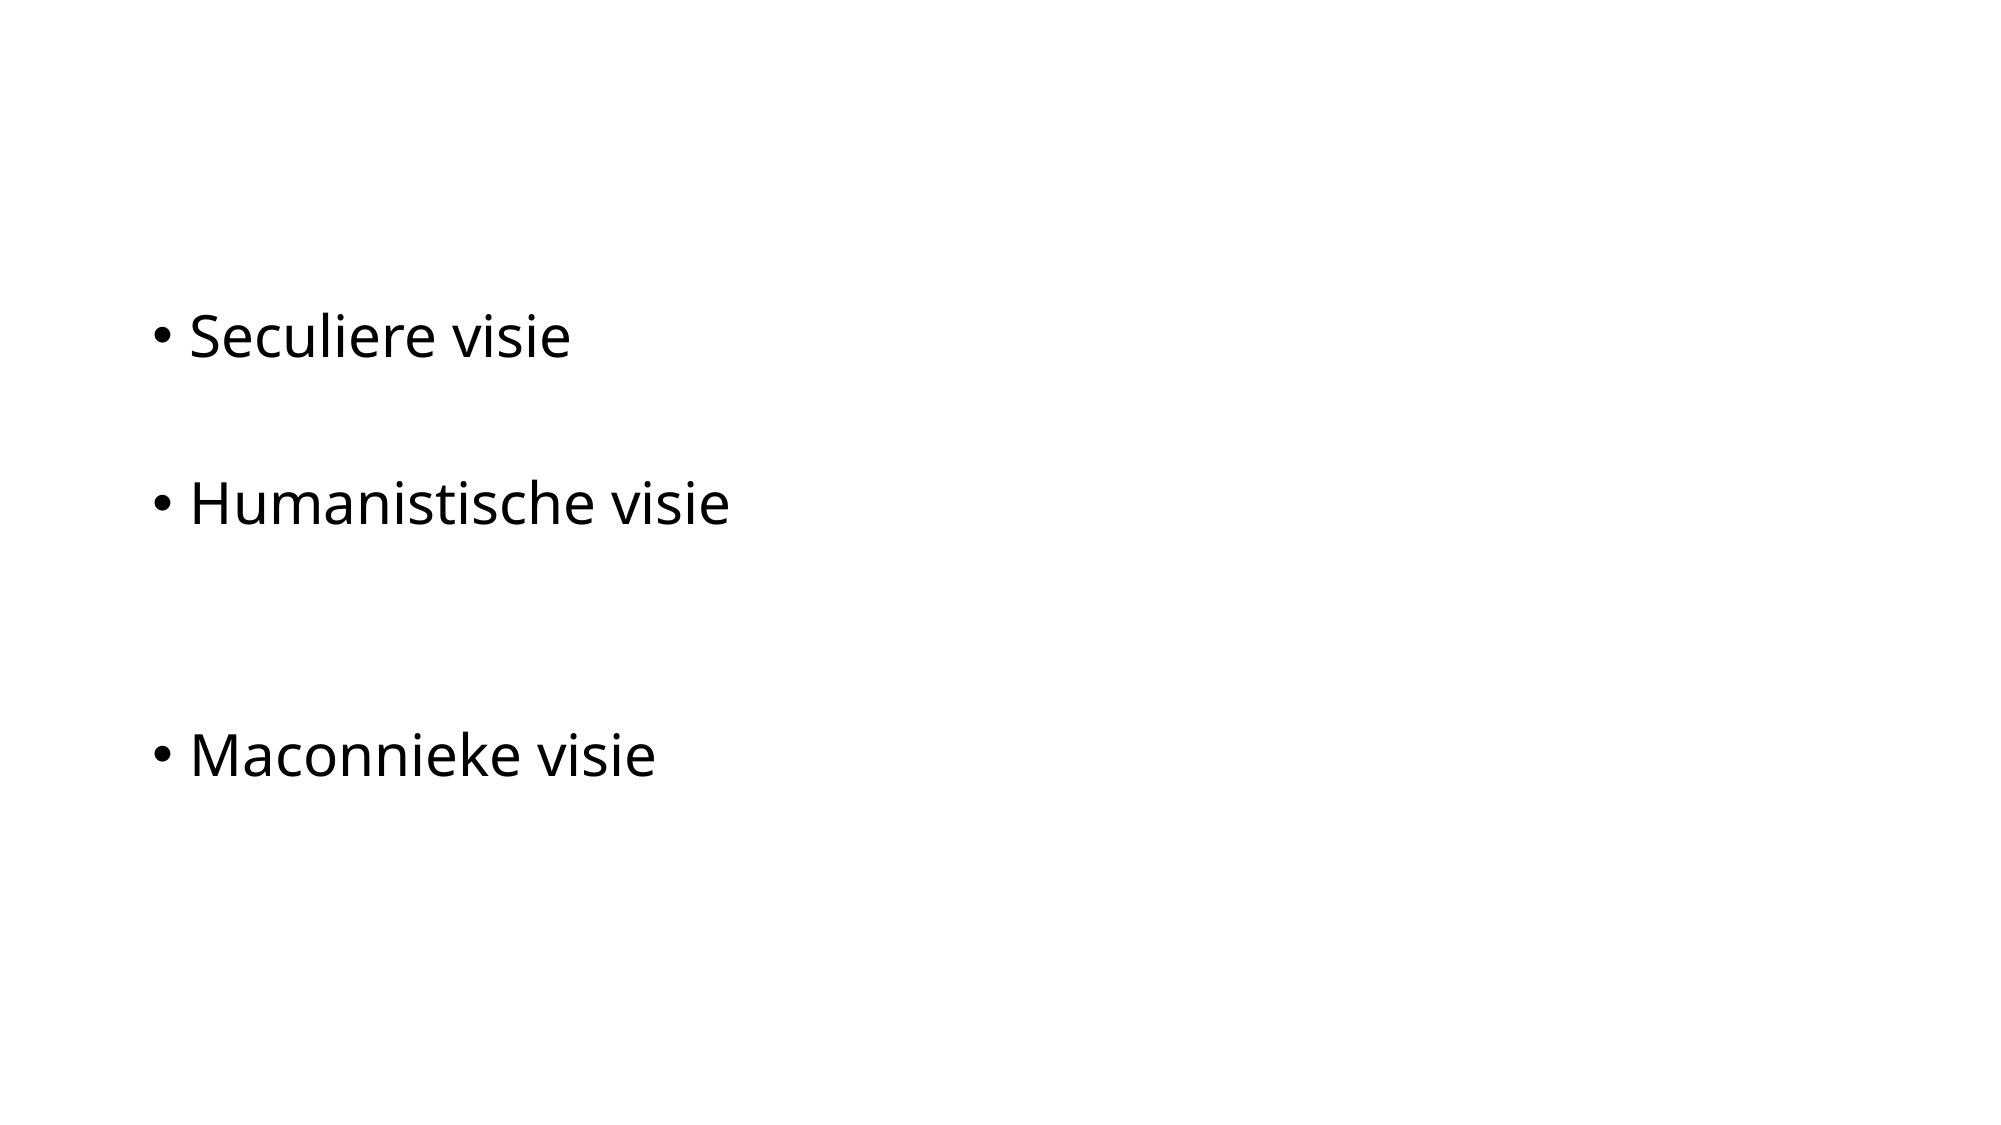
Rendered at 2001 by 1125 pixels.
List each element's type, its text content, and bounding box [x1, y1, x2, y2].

list Seculiere visie Humanistische visie Maconnieke visie [137, 299, 1863, 1014]
